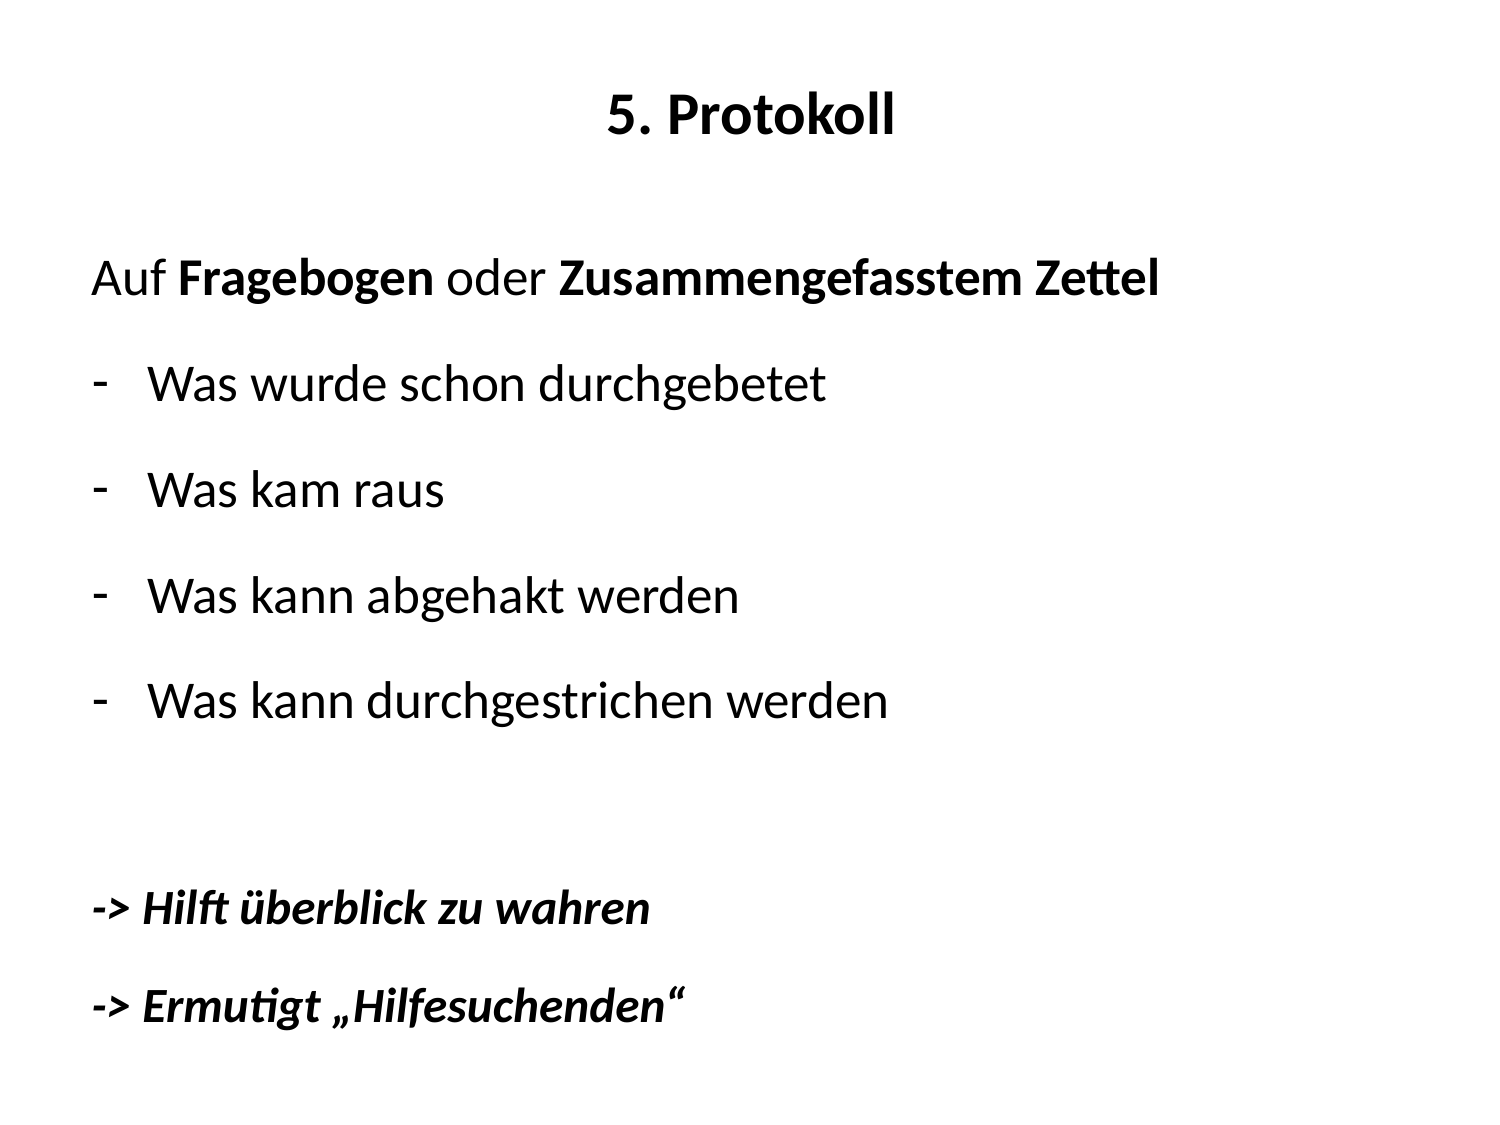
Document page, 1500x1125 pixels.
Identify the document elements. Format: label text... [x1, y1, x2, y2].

list 5. Protokoll Auf Fragebogen oder Zusammengefasstem Zettel Was wurde schon durchgebetet Was kam raus Was kann abgehakt werden Was kann durchgestrichen werden -> Hilft überblick zu wahren -> Ermutigt „Hilfesuchenden“ [76, 66, 1427, 1047]
